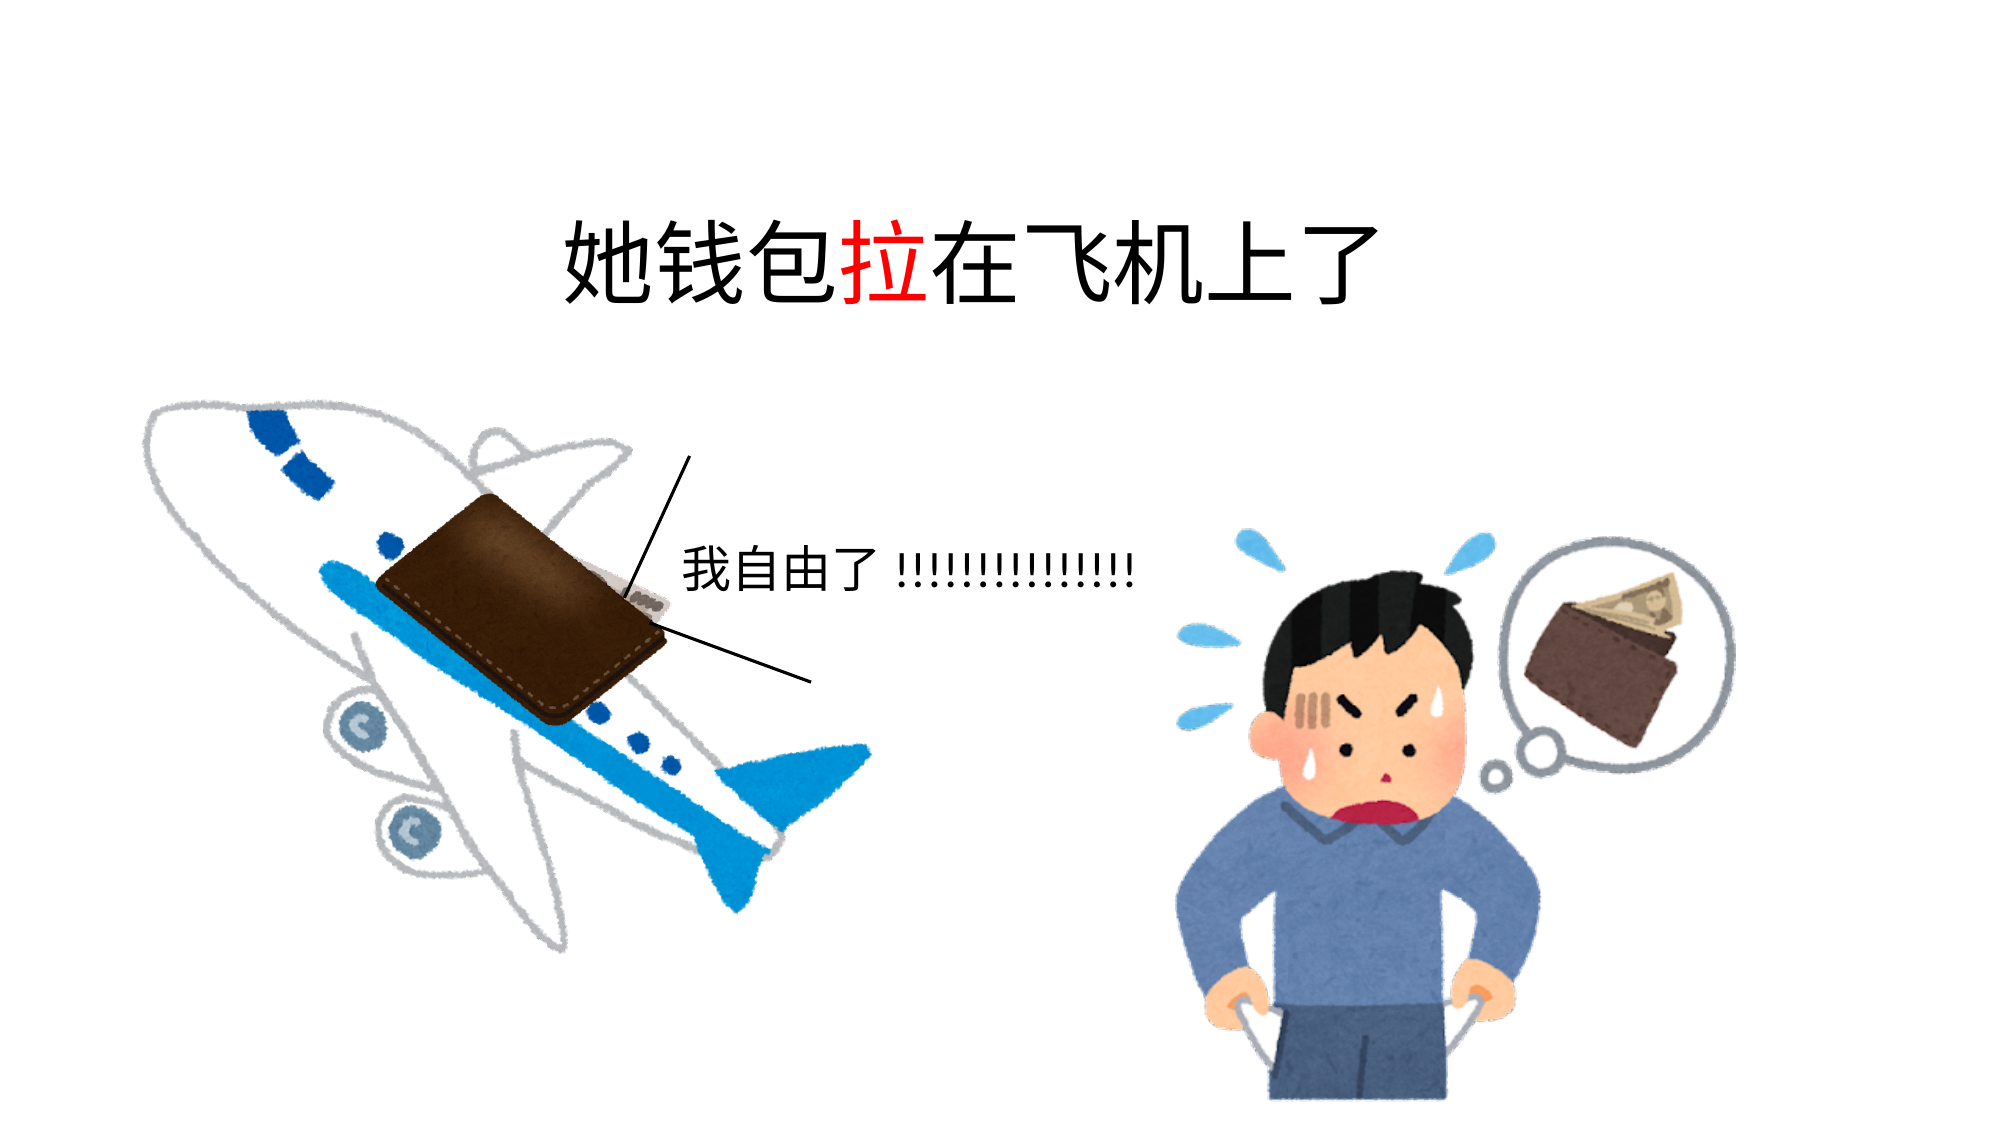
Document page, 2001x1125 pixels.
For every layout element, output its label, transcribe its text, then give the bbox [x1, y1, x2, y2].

picture [0, 189, 961, 1095]
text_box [649, 622, 812, 683]
picture [1149, 499, 1775, 1125]
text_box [624, 455, 690, 598]
text_box 她钱包拉在飞机上了 [112, 159, 1838, 377]
text_box 我自由了!!!!!!!!!!!!!!! [883, 530, 1149, 605]
